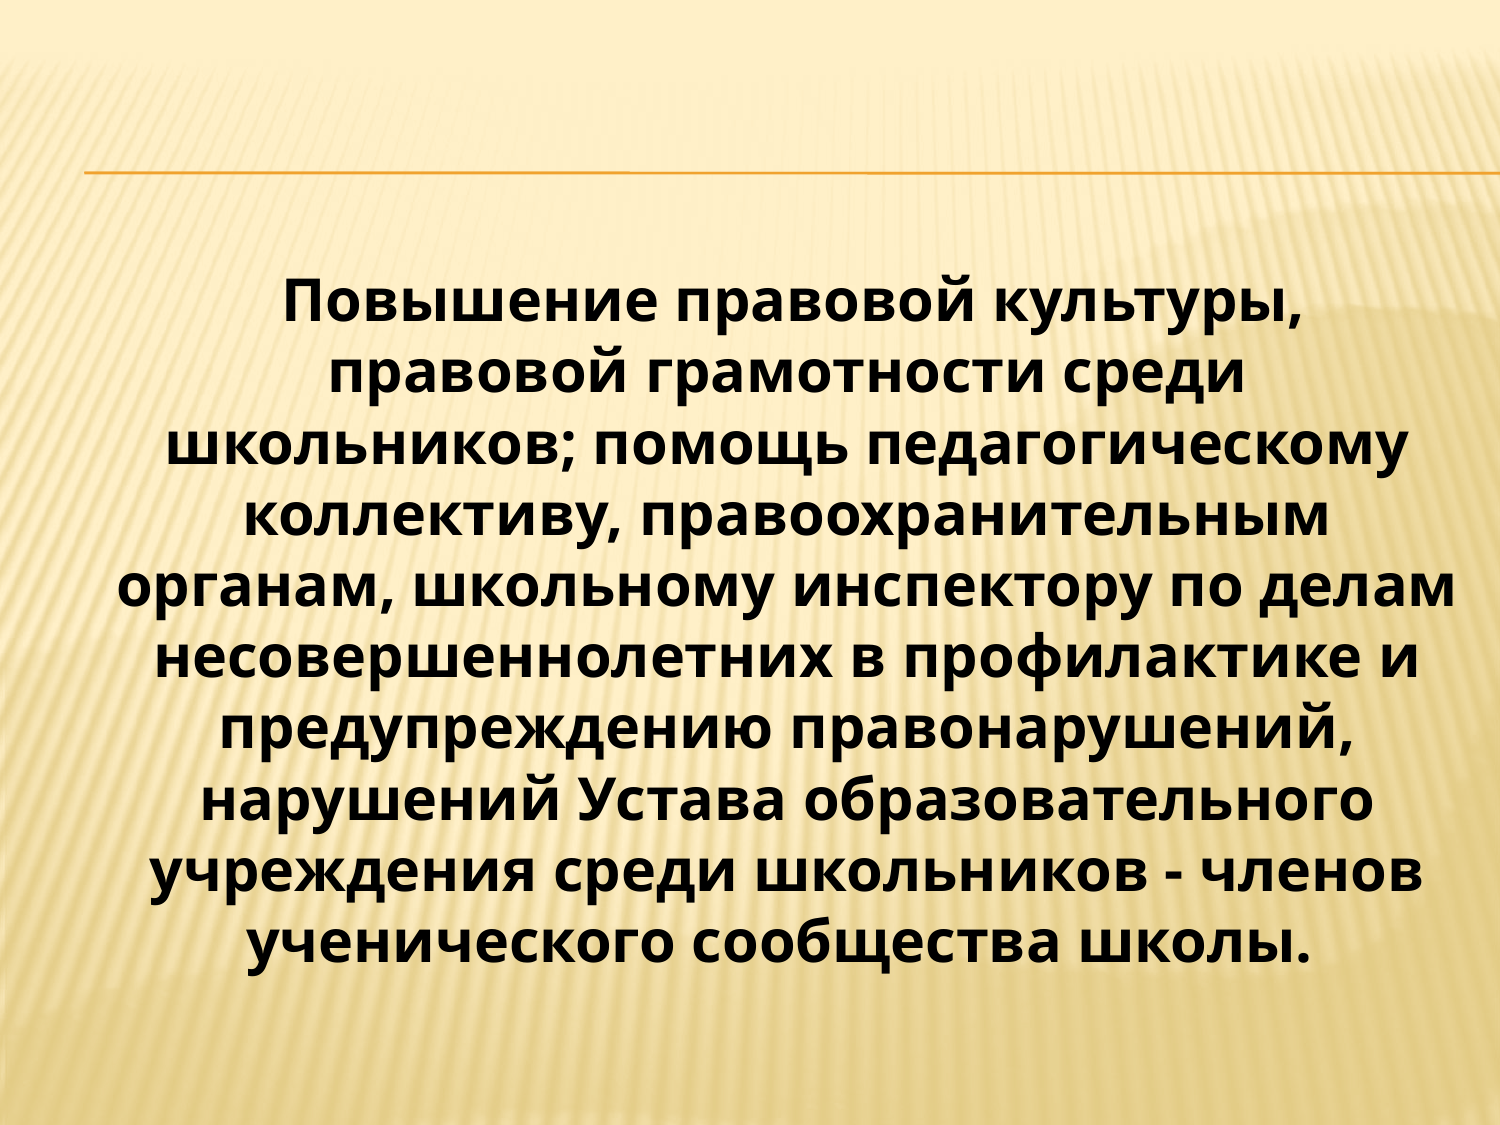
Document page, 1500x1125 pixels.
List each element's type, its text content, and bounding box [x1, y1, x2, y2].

list Повышение правовой культуры, правовой грамотности среди школьников; помощь педагогическому коллективу, правоохранительным органам, школьному инспектору по делам несовершеннолетних в профилактике и предупреждению правонарушений, нарушений Устава образовательного учреждения среди школьников - членов ученического сообщества школы. [50, 254, 1475, 998]
